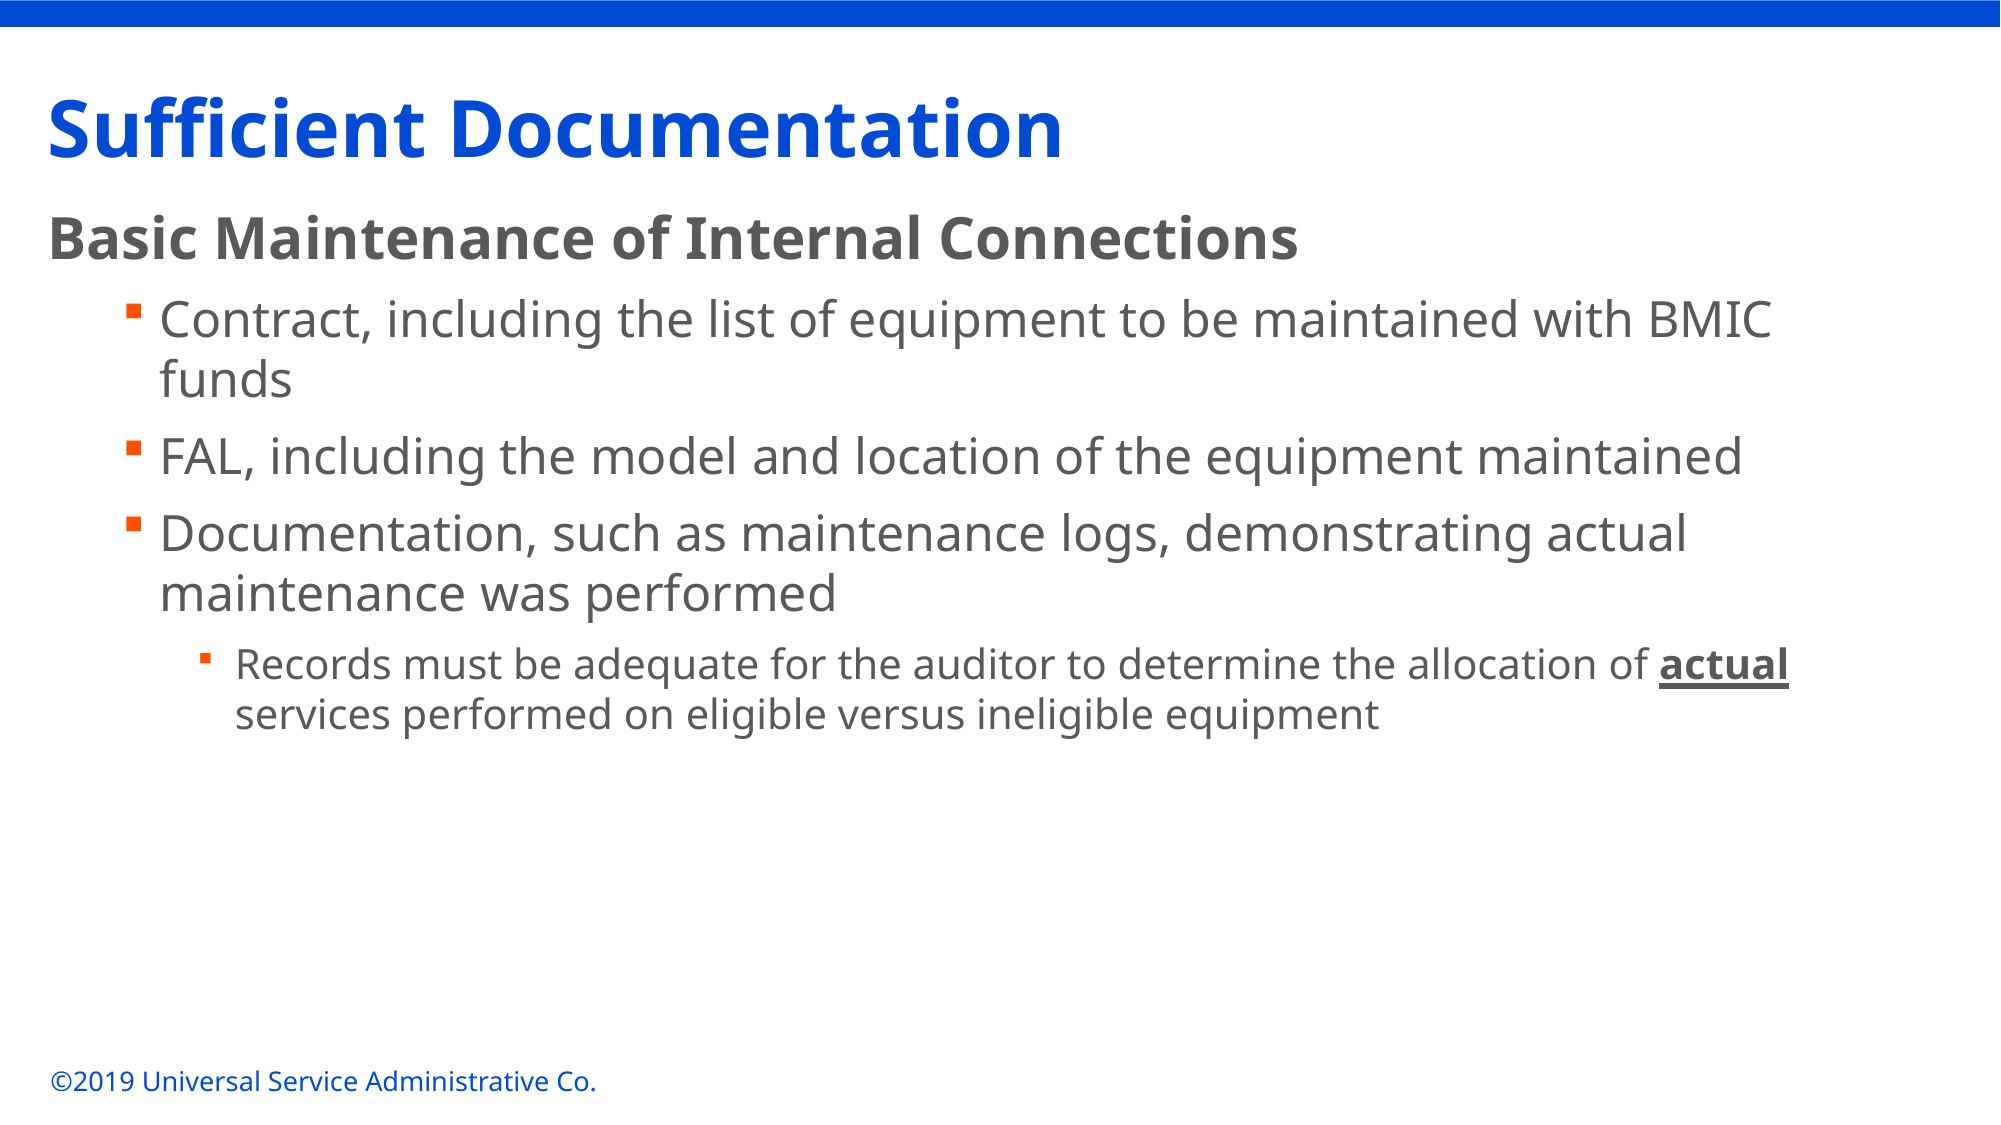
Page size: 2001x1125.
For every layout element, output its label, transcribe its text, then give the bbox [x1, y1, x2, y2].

title Sufficient Documentation [32, 81, 2000, 194]
list Basic Maintenance of Internal Connections Contract, including the list of equipment to be maintained with BMIC funds FAL, including the model and location of the equipment maintained Documentation, such as maintenance logs, demonstrating actual maintenance was performed Records must be adequate for the auditor to determine the allocation of actual services performed on eligible versus ineligible equipment [32, 193, 1925, 1106]
text_box ©2019 Universal Service Administrative Co. [35, 1056, 612, 1104]
